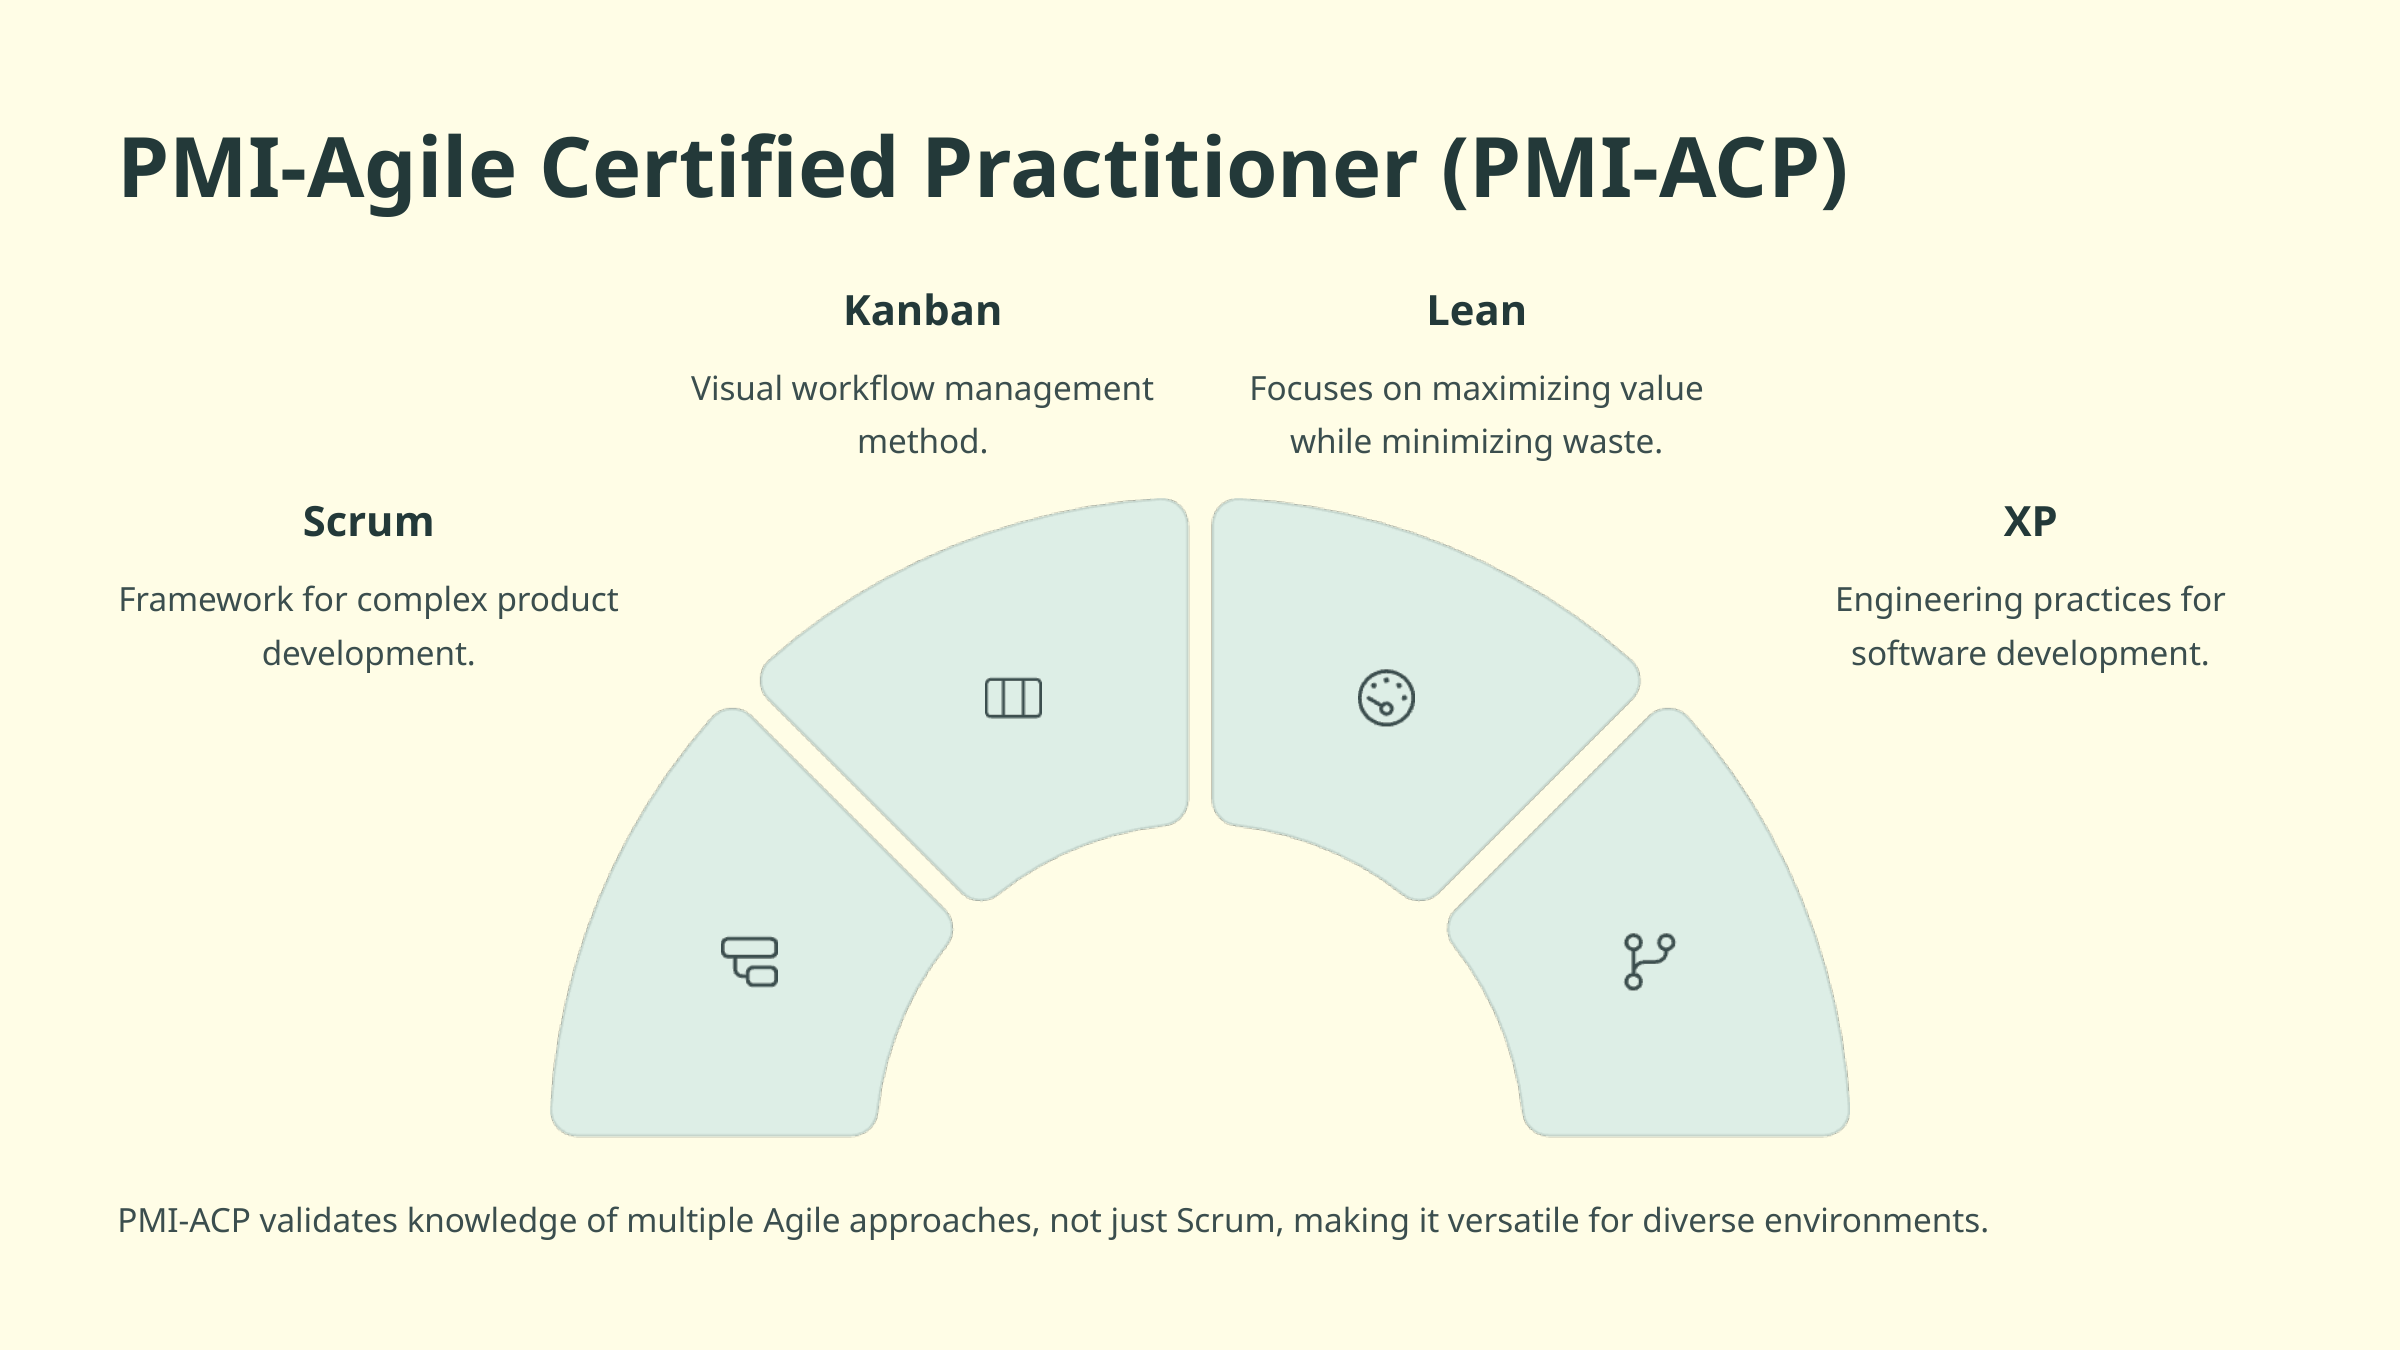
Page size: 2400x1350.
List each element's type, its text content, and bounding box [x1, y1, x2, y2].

text_box Visual workflow management method. [671, 354, 1175, 462]
text_box Lean [1267, 281, 1687, 335]
text_box PMI-Agile Certified Practitioner (PMI-ACP) [117, 110, 2050, 215]
text_box PMI-ACP validates knowledge of multiple Agile approaches, not just Scrum, making it versatile for diverse environments. [117, 1186, 550, 1240]
text_box Kanban [713, 281, 1133, 335]
text_box Scrum [159, 492, 579, 546]
text_box Focuses on maximizing value while minimizing waste. [1225, 354, 1729, 462]
text_box Engineering practices for software development. [1850, 565, 2283, 673]
picture [550, 498, 1850, 1350]
text_box PMI-ACP validates knowledge of multiple Agile approaches, not just Scrum, making it versatile for diverse environments. [1850, 1186, 2283, 1240]
text_box Framework for complex product development. [117, 565, 550, 673]
text_box XP [1821, 492, 2241, 546]
